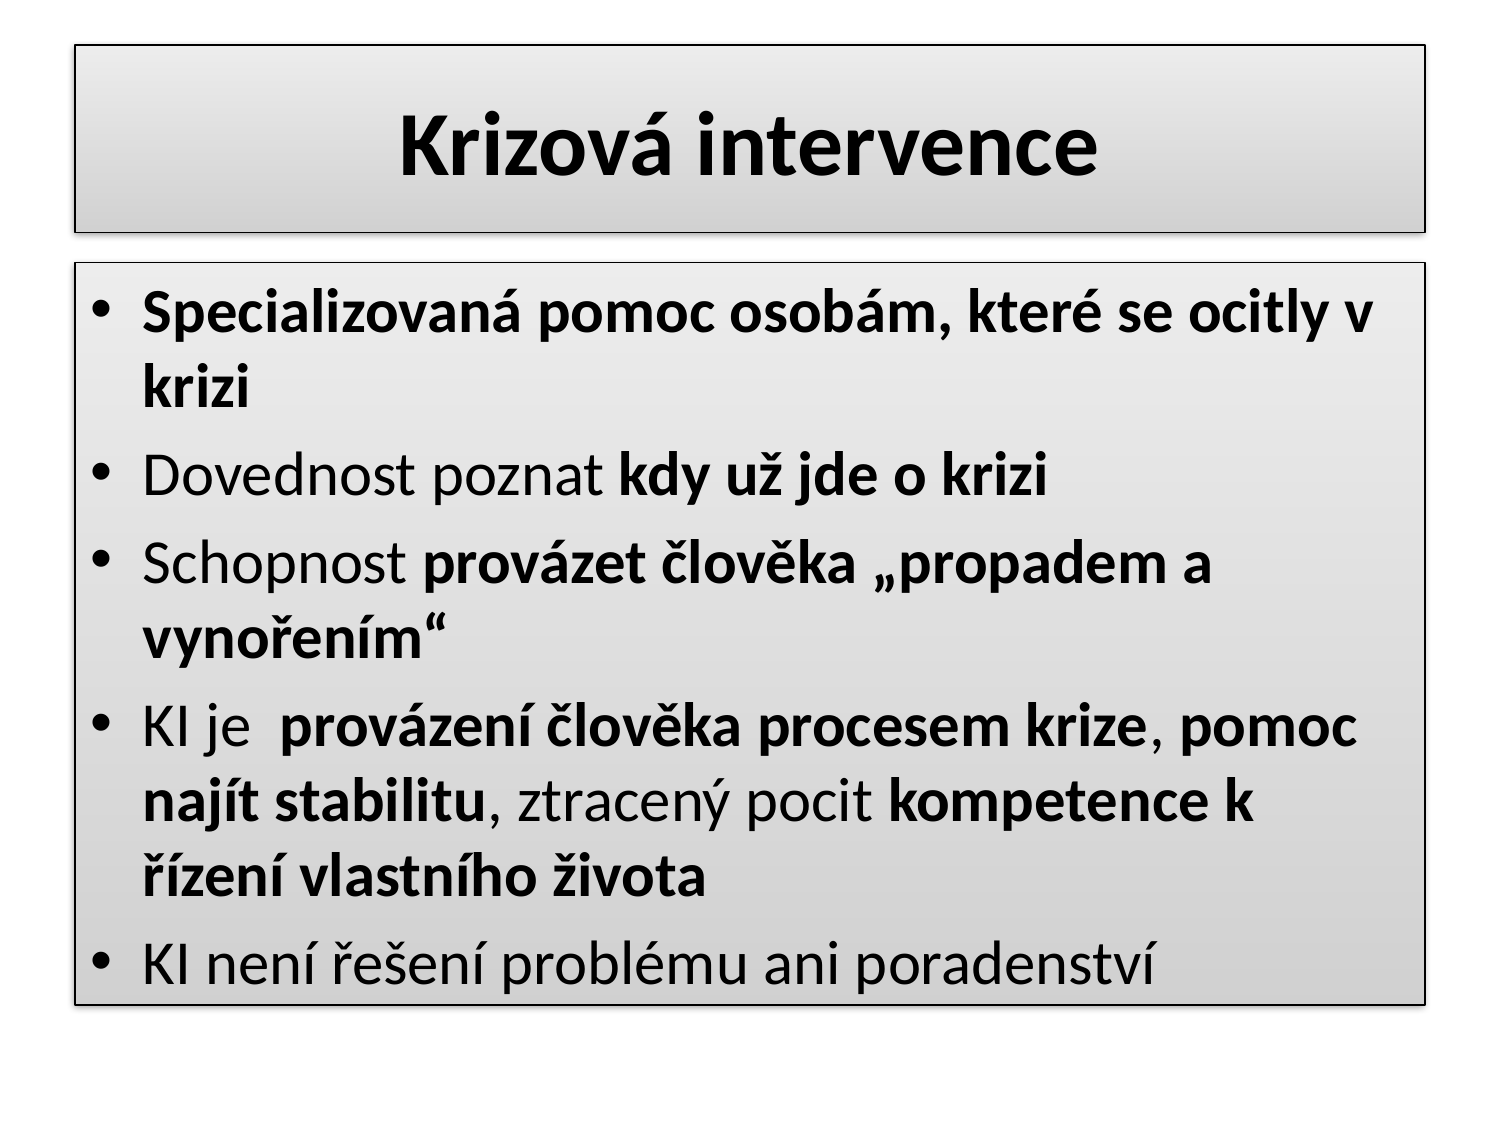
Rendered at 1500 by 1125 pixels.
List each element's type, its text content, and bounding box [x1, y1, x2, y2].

list Specializovaná pomoc osobám, které se ocitly v krizi Dovednost poznat kdy už jde o krizi Schopnost provázet člověka „propadem a vynořením“ KI je provázení člověka procesem krize, pomoc najít stabilitu, ztracený pocit kompetence k řízení vlastního života KI není řešení problému ani poradenství [74, 262, 1426, 1006]
title Krizová intervence [74, 44, 1426, 233]
